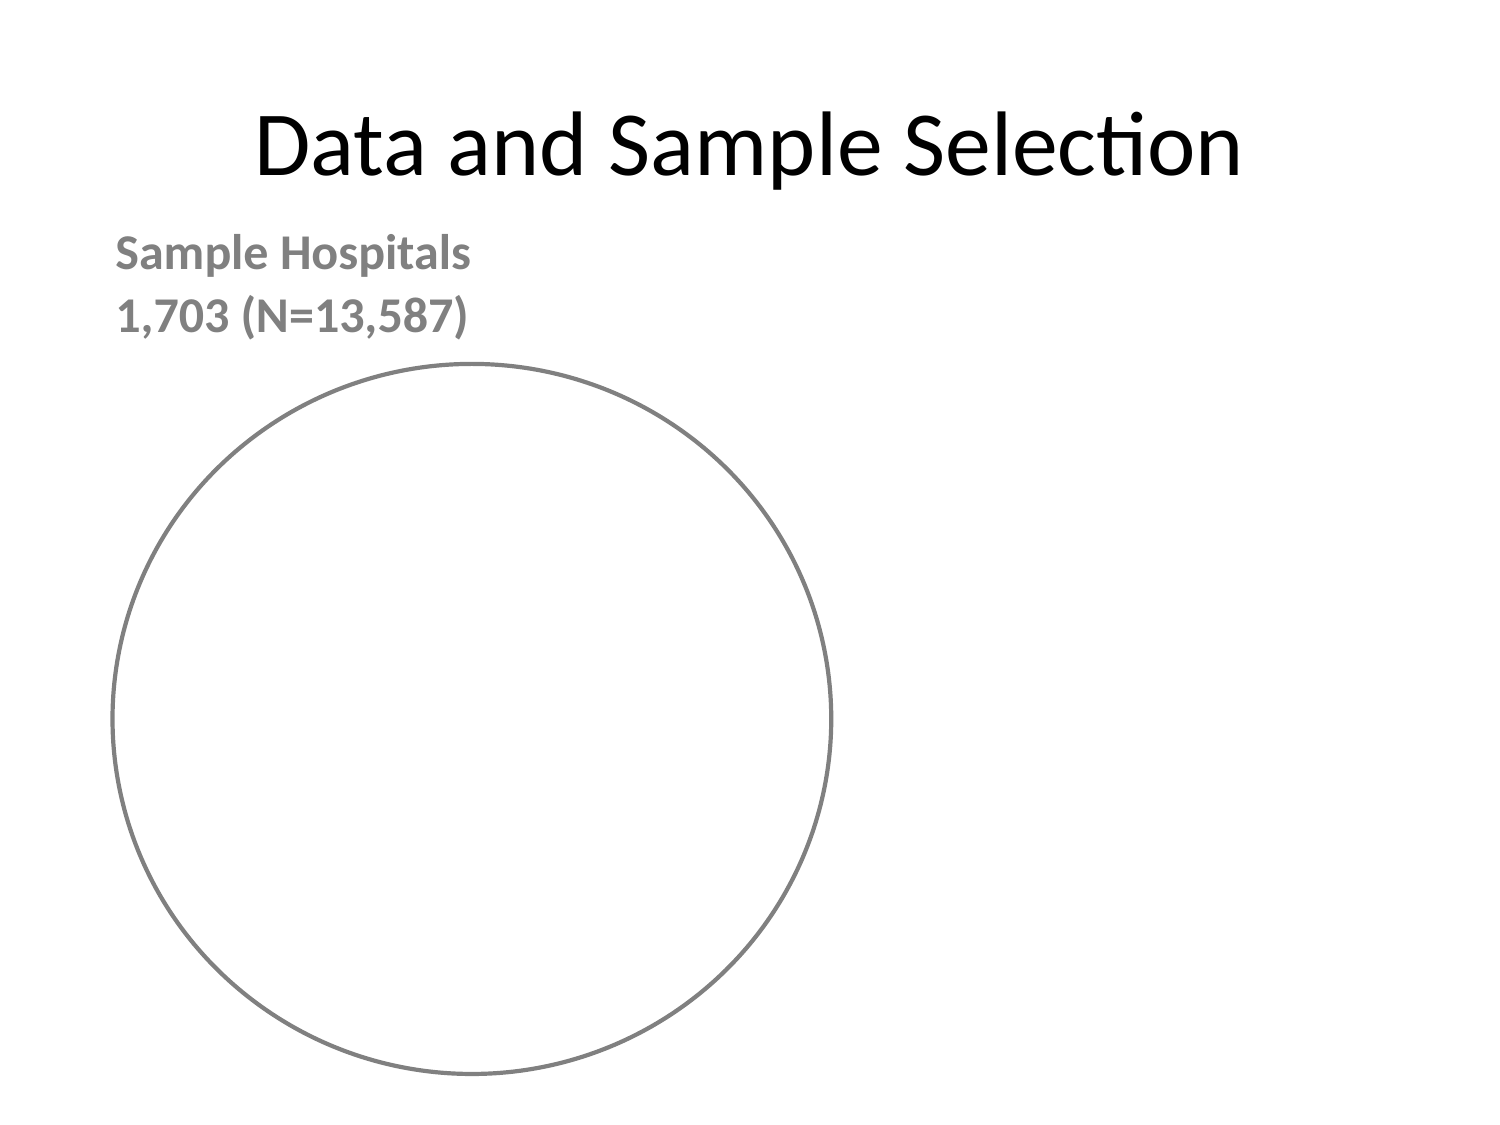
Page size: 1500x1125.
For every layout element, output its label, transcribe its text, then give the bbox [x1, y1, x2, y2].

text_box [110, 361, 834, 1077]
text_box Sample Hospitals [50, 212, 537, 288]
text_box 1,703 (N=13,587) [37, 274, 525, 350]
title Data and Sample Selection [75, 45, 1425, 233]
